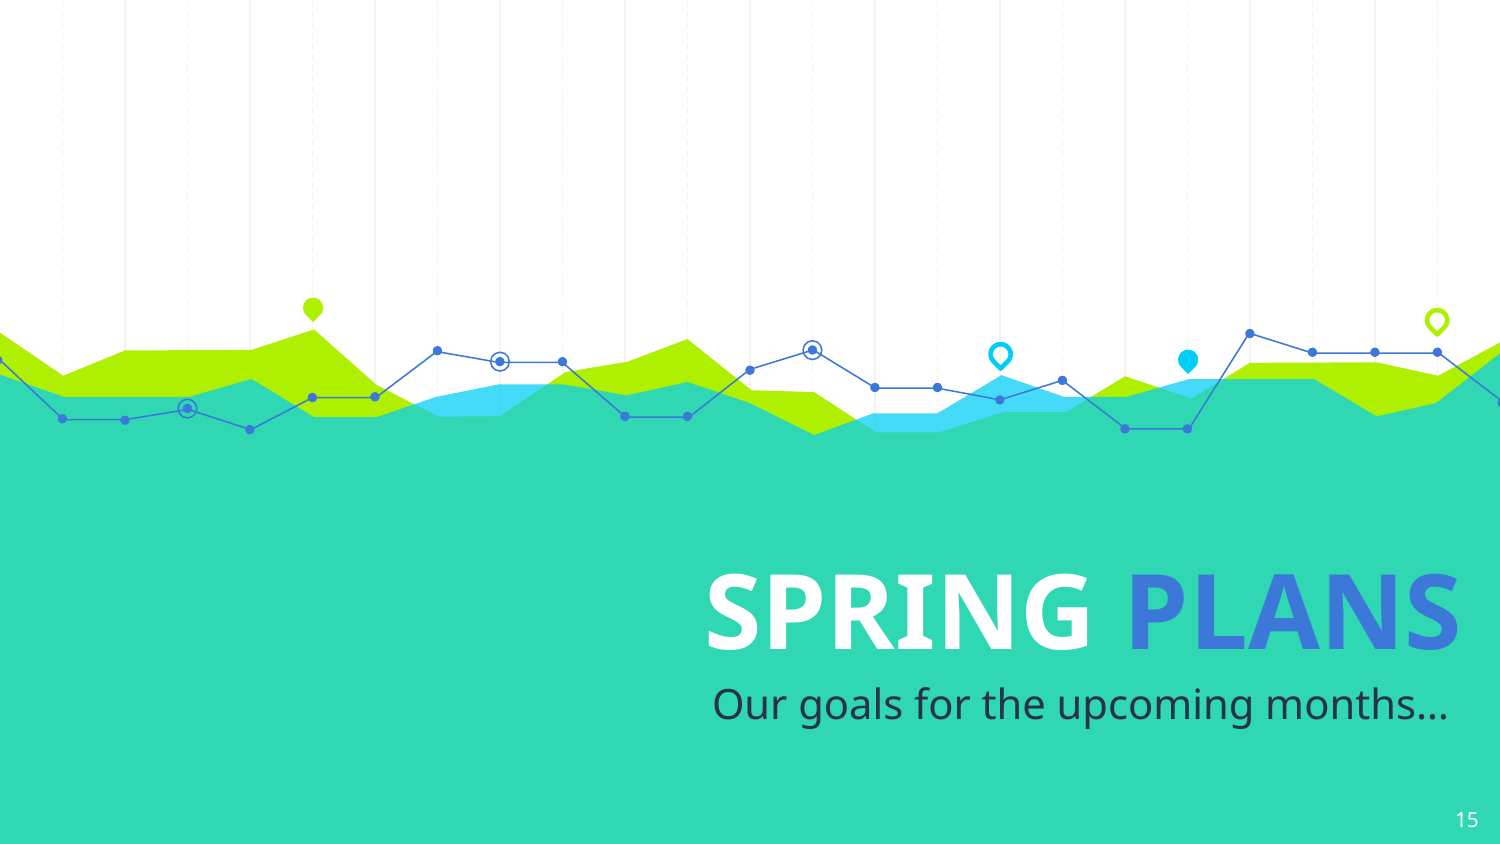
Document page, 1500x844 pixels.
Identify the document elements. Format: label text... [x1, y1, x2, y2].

slide_number 15 [1403, 791, 1494, 844]
subtitle Our goals for the upcoming months… [375, 662, 1465, 792]
title SPRING PLANS [334, 494, 1478, 685]
